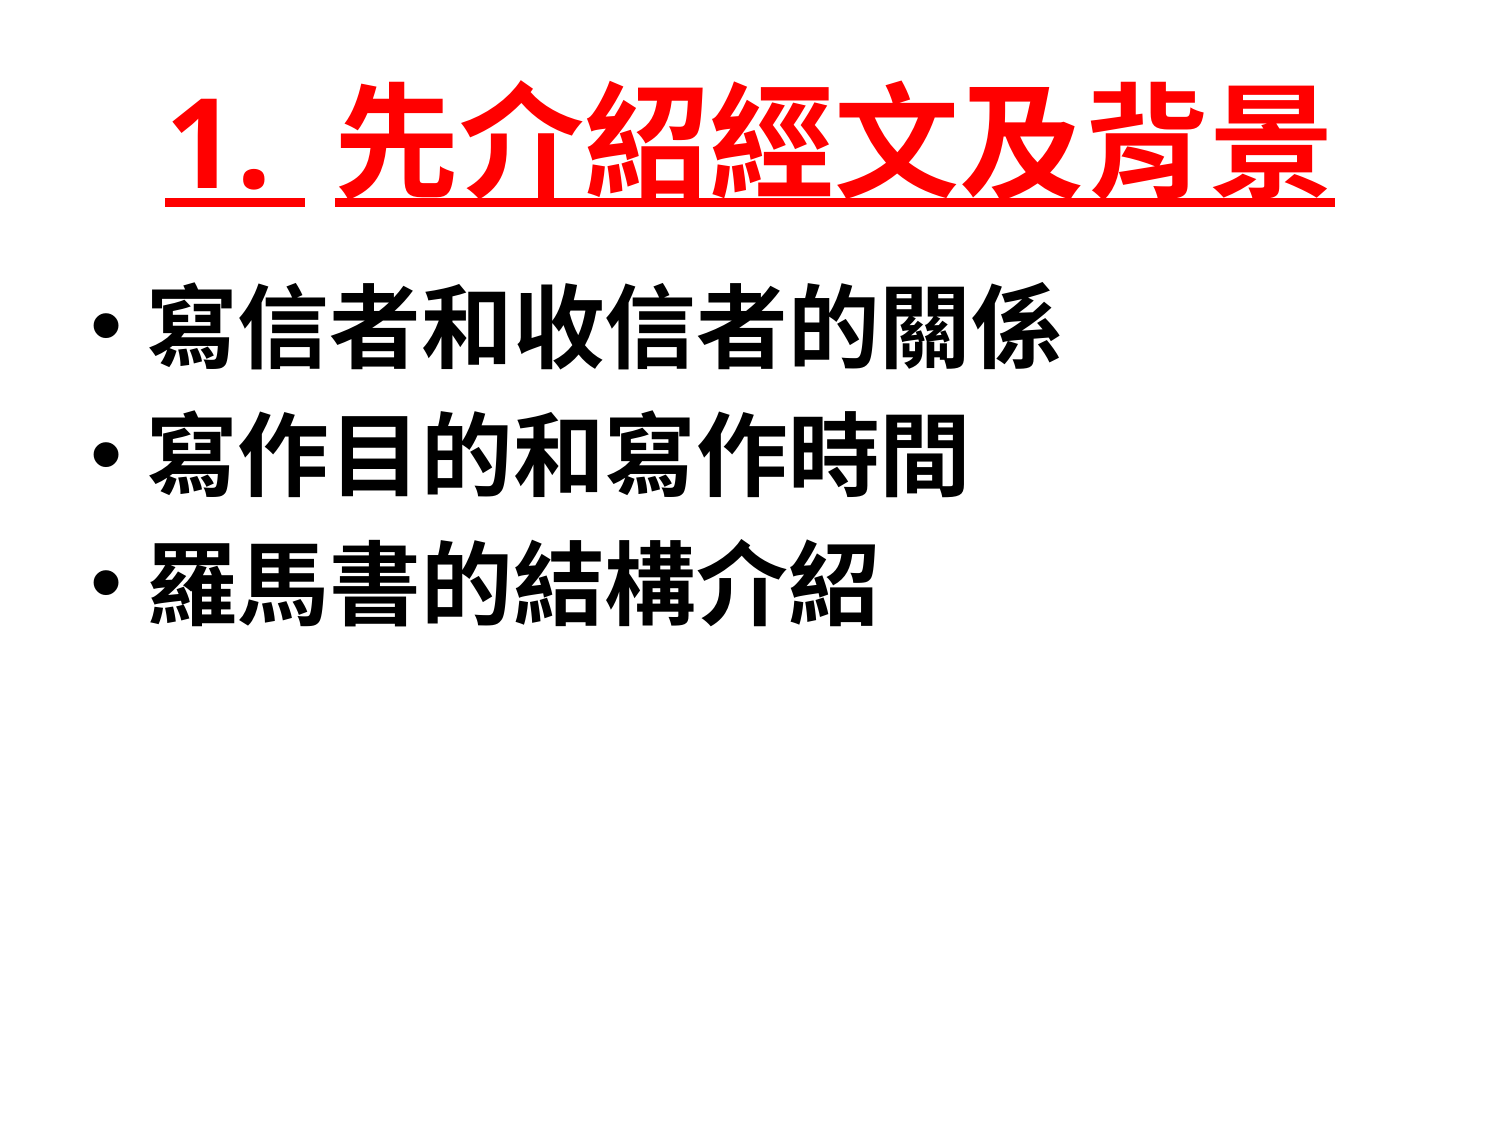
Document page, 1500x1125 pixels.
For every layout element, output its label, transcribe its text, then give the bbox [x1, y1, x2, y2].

title 1. 先介紹經文及背景 [75, 45, 1425, 233]
list 寫信者和收信者的關係 寫作目的和寫作時間 羅馬書的結構介紹 [75, 262, 1425, 1005]
